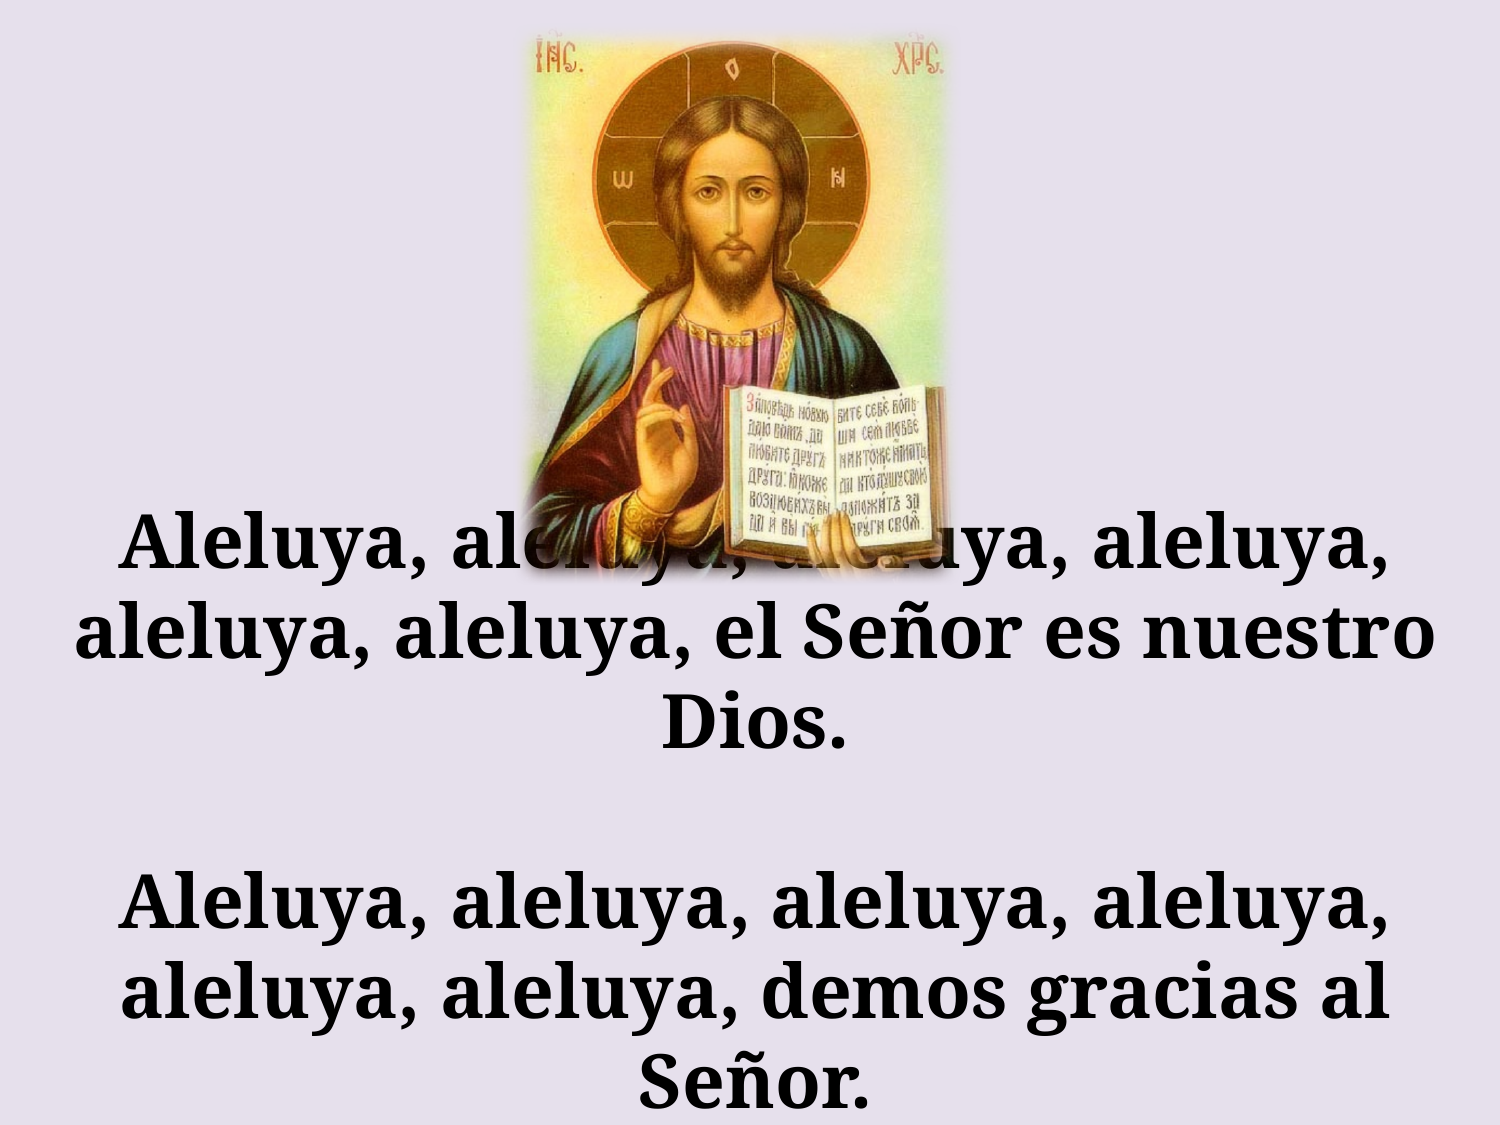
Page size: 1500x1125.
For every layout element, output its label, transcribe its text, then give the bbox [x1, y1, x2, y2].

picture [512, 23, 962, 587]
text_box Aleluya, aleluya, aleluya, aleluya, aleluya, aleluya, el Señor es nuestro Dios. Aleluya, aleluya, aleluya, aleluya, aleluya, aleluya, demos gracias al Señor. [11, 485, 1500, 1125]
